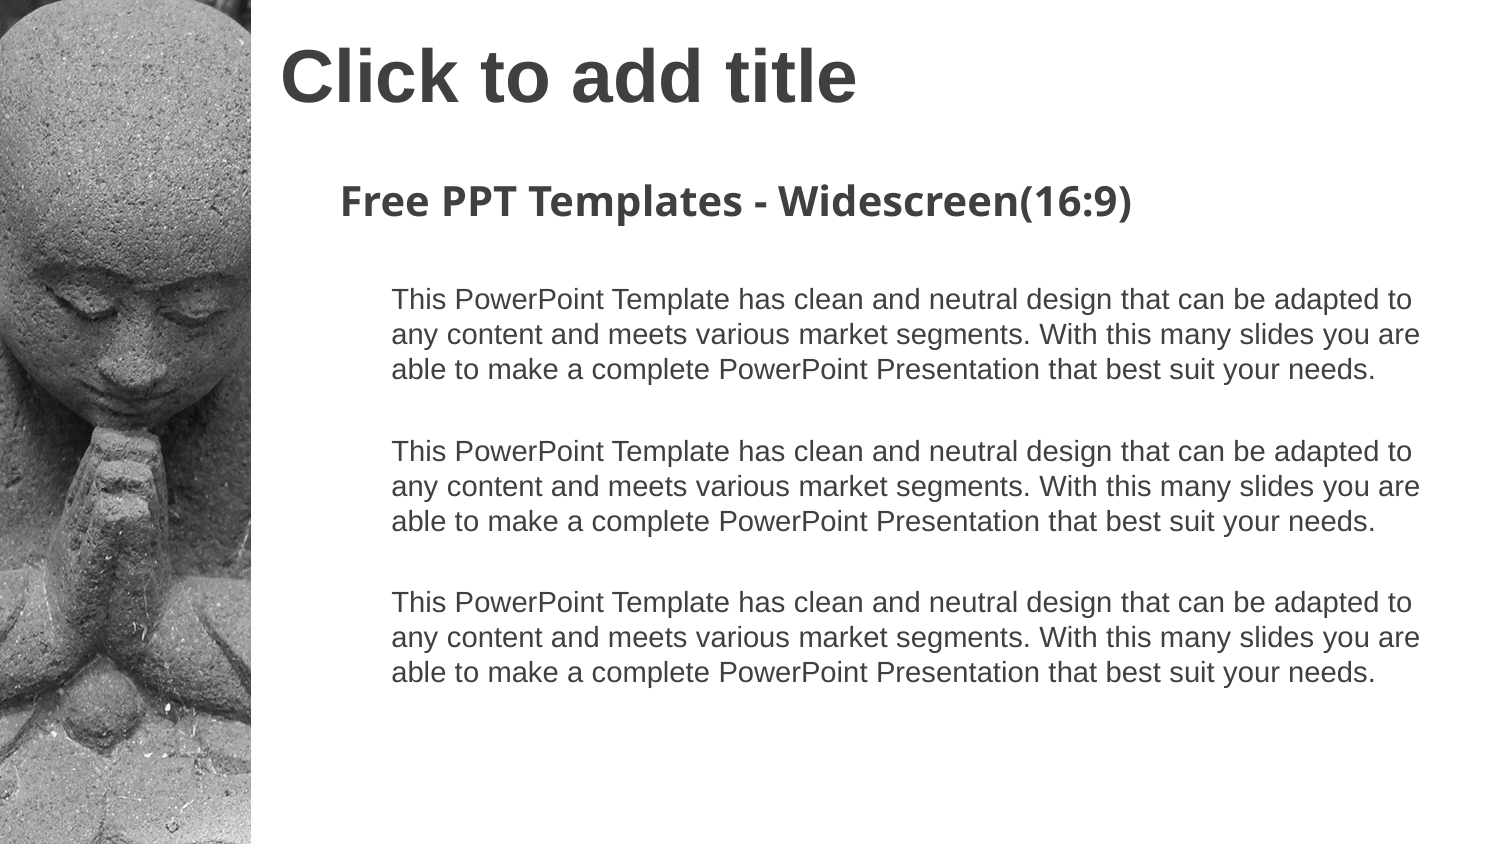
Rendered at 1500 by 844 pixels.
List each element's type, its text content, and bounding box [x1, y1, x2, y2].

title Click to add title [265, 0, 1500, 146]
list Free PPT Templates - Widescreen(16:9) [324, 161, 1459, 238]
picture [0, 0, 1500, 844]
list This PowerPoint Template has clean and neutral design that can be adapted to any content and meets various market segments. With this many slides you are able to make a complete PowerPoint Presentation that best suit your needs. This PowerPoint Template has clean and neutral design that can be adapted to any content and meets various market segments. With this many slides you are able to make a complete PowerPoint Presentation that best suit your needs. This PowerPoint Template has clean and neutral design that can be adapted to any content and meets various market segments. With this many slides you are able to make a complete PowerPoint Presentation that best suit your needs. [326, 273, 1461, 765]
